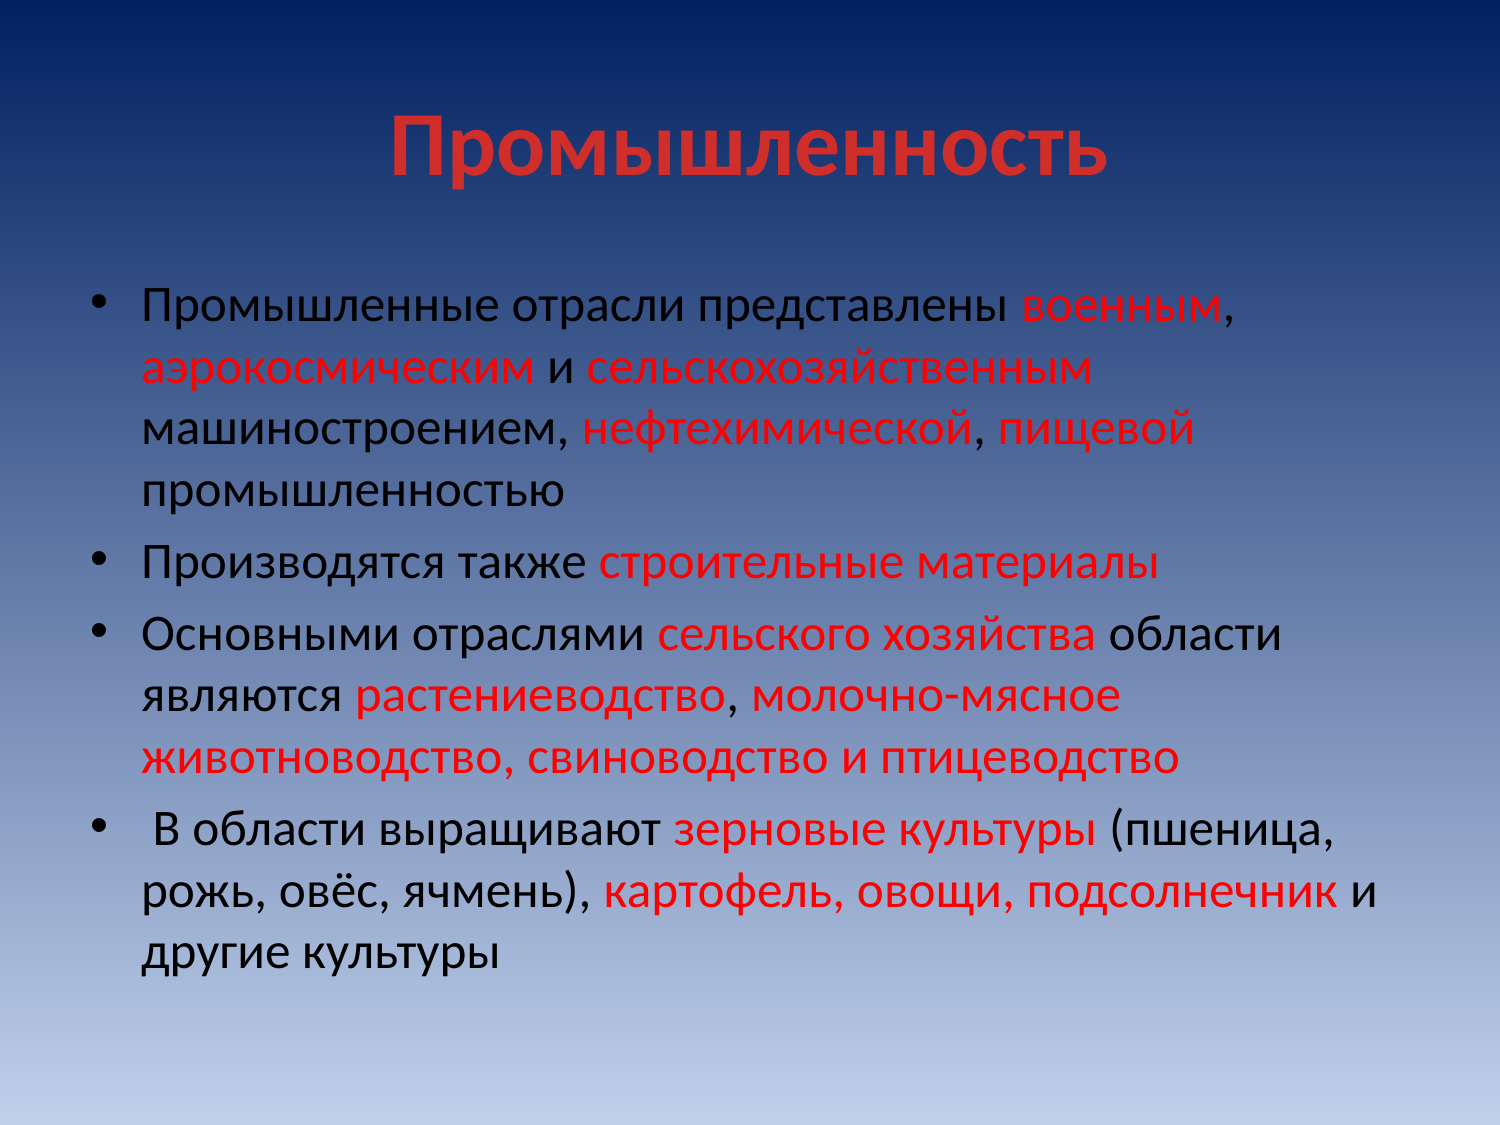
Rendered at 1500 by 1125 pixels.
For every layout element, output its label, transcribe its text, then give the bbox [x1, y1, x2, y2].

list Промышленные отрасли представлены военным, аэрокосмическим и сельскохозяйственным машиностроением, нефтехимической, пищевой промышленностью Производятся также строительные материалы Основными отраслями сельского хозяйства области являются растениеводство, молочно-мясное животноводство, свиноводство и птицеводство В области выращивают зерновые культуры (пшеница, рожь, овёс, ячмень), картофель, овощи, подсолнечник и другие культуры [75, 262, 1425, 1005]
title Промышленность [75, 45, 1425, 233]
